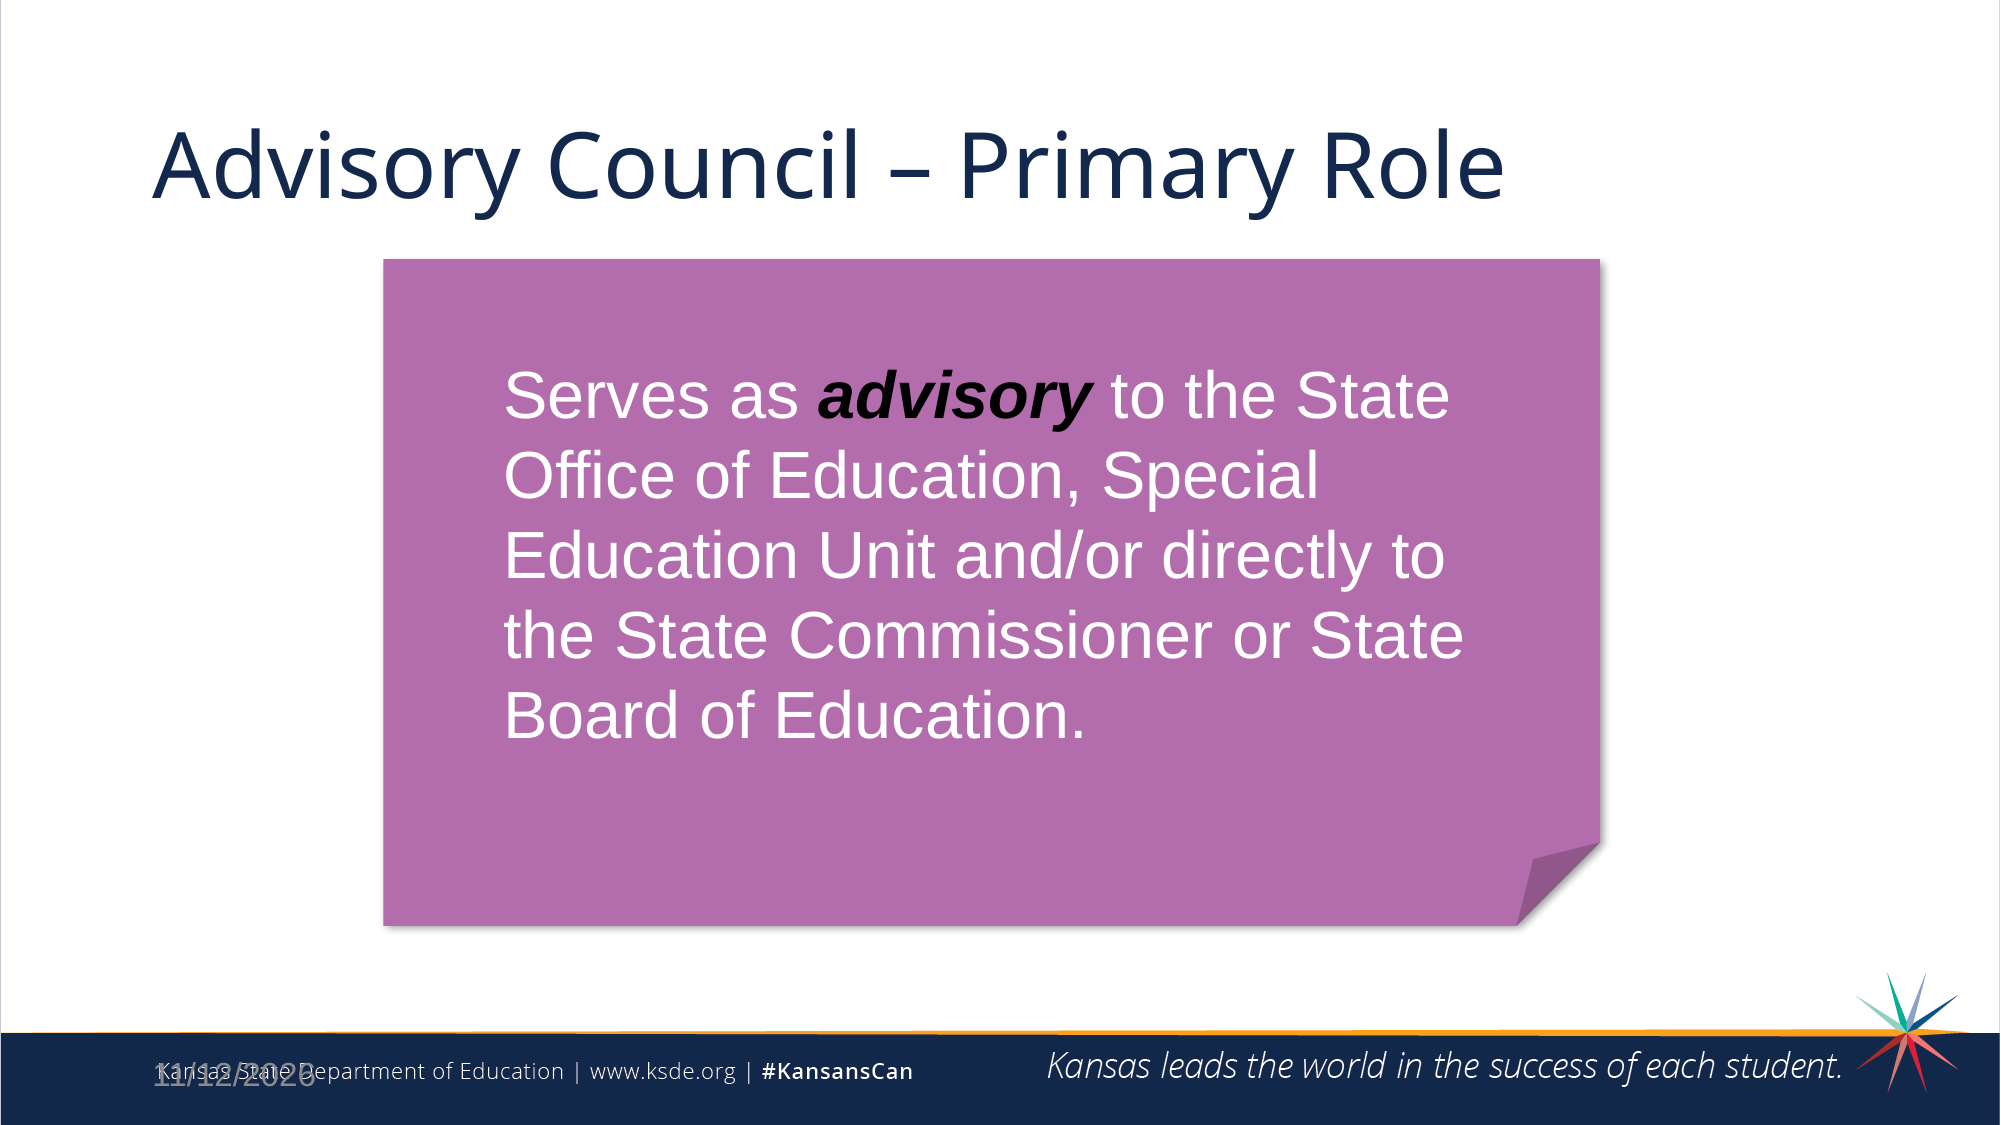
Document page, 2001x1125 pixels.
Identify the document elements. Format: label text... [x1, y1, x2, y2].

text_box Serves as advisory to the State Office of Education, Special Education Unit and/or directly to the State Commissioner or State Board of Education. [383, 259, 1600, 926]
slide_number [137, 1042, 588, 1103]
picture [0, 0, 2000, 1125]
title Advisory Council – Primary Role [137, 59, 1863, 278]
